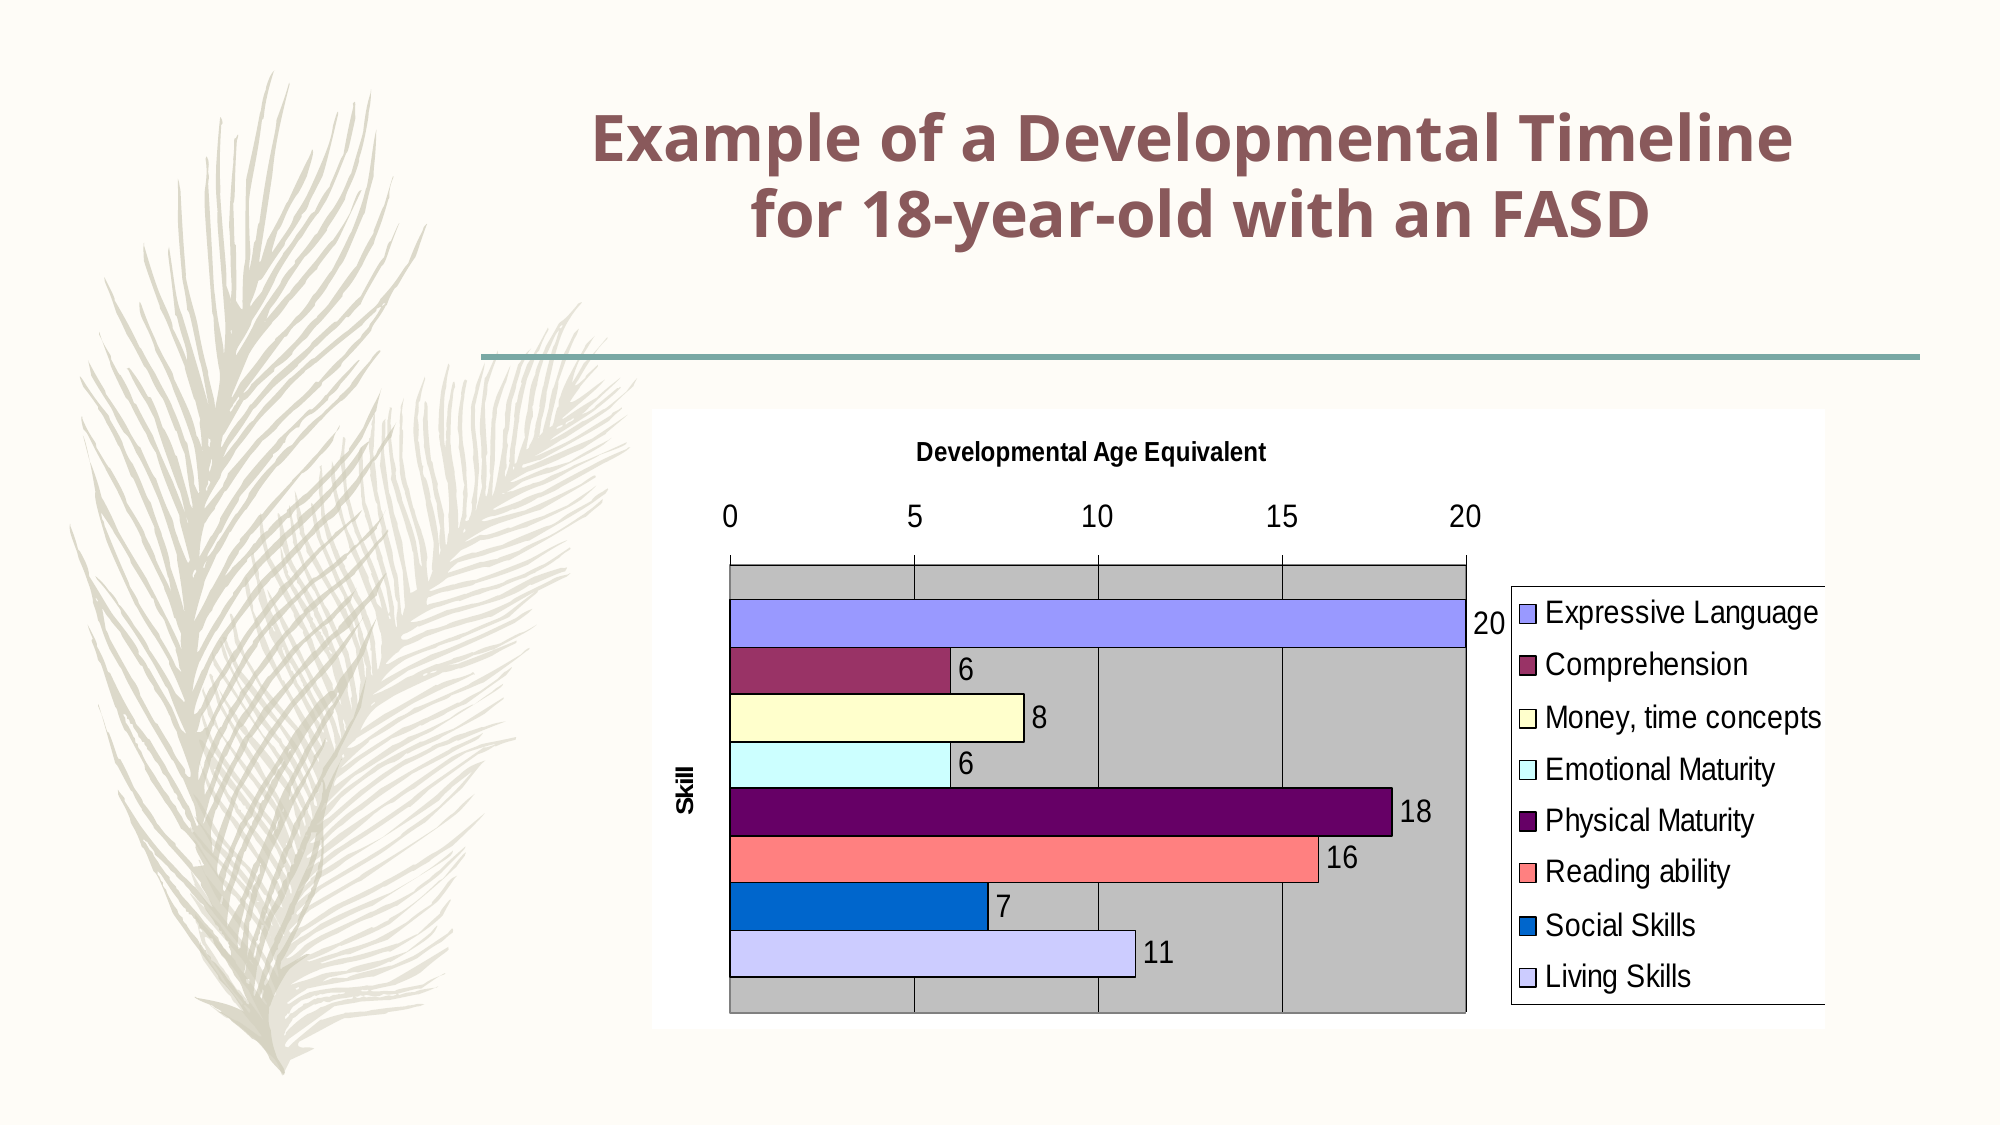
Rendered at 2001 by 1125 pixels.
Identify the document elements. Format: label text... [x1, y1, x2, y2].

title Example of a Developmental Timeline for 18-year-old with an FASD [481, 93, 1920, 350]
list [651, 409, 1826, 1030]
